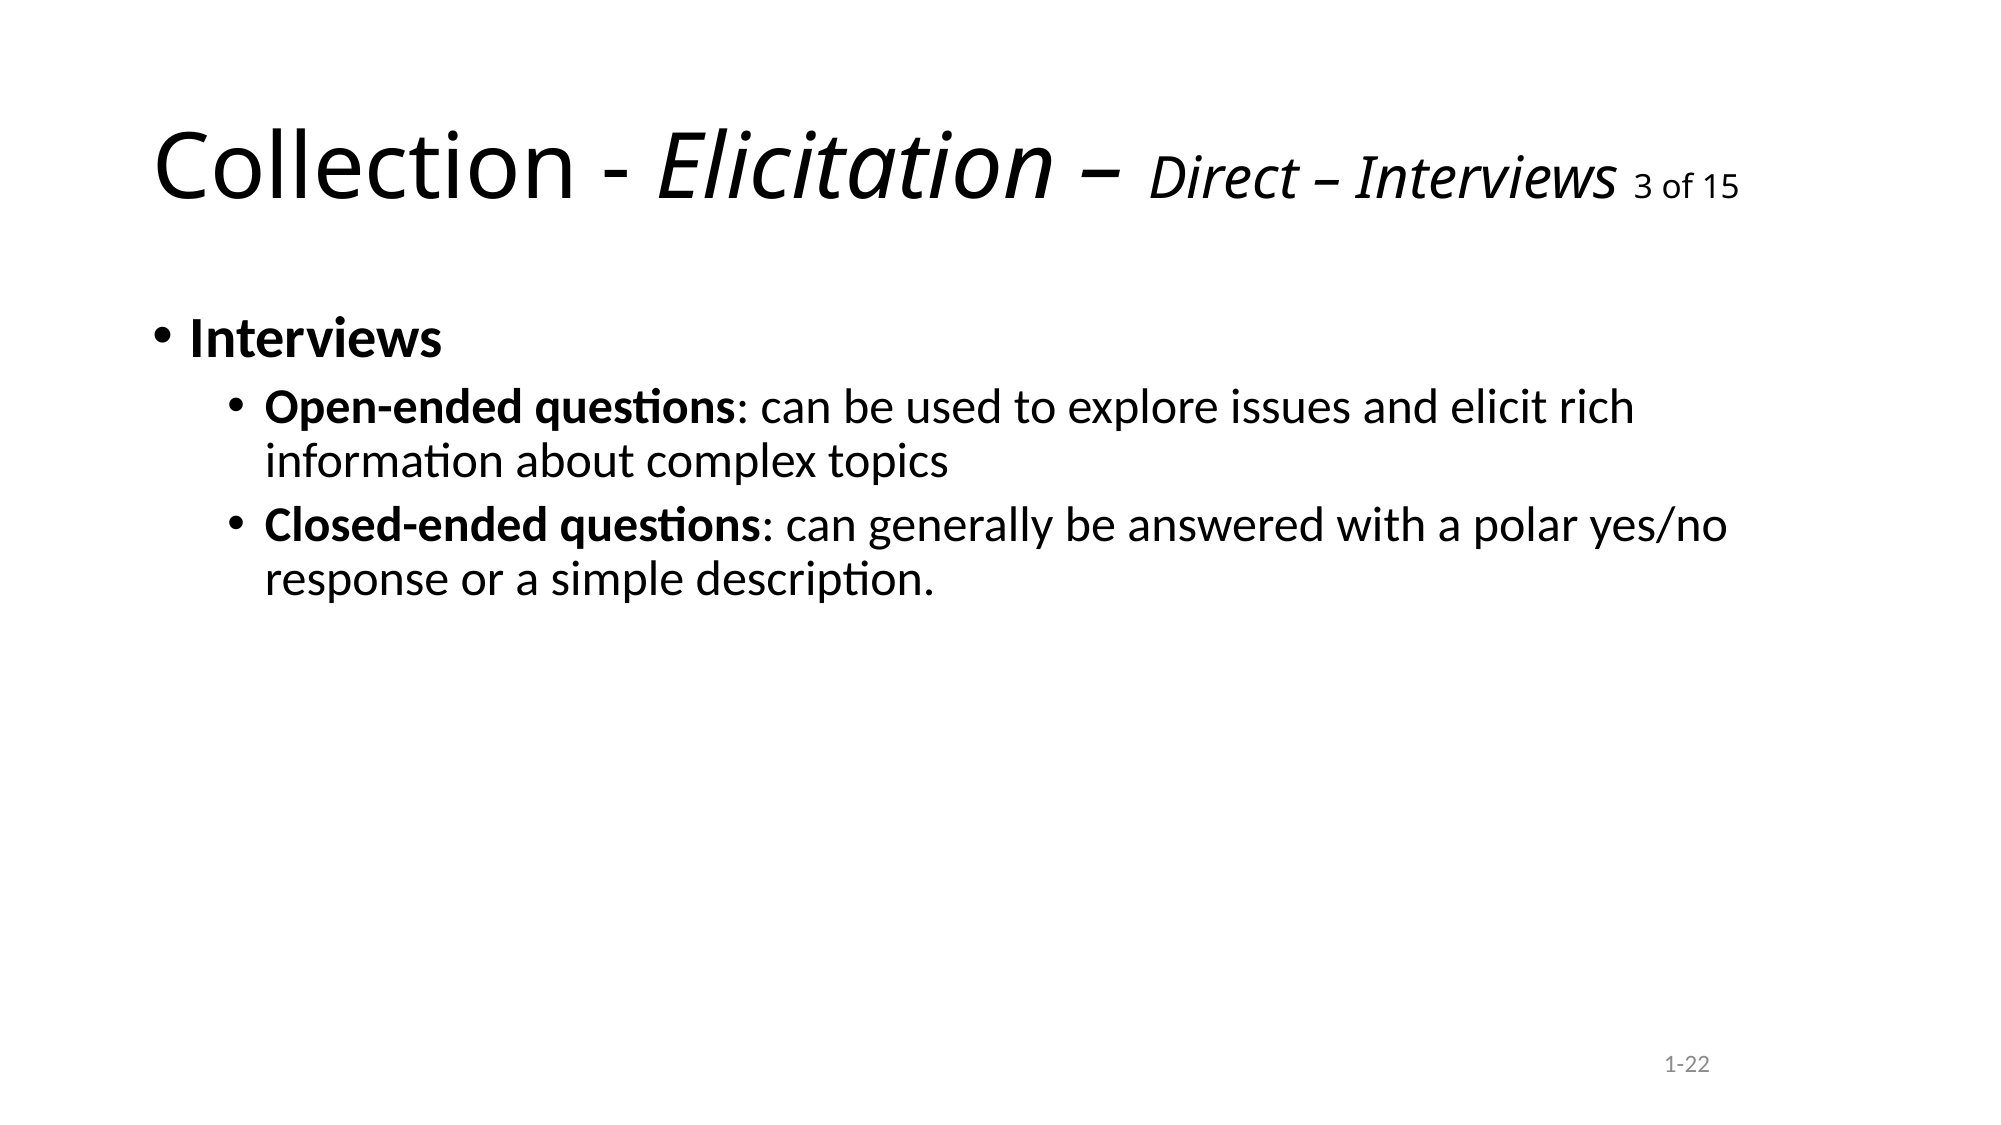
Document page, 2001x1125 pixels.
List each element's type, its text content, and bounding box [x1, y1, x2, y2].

slide_number 1-22 [1412, 1025, 1725, 1100]
title Collection - Elicitation – Direct – Interviews 3 of 15 [137, 59, 1863, 278]
list Interviews Open-ended questions: can be used to explore issues and elicit rich information about complex topics Closed-ended questions: can generally be answered with a polar yes/no response or a simple description. [137, 299, 1863, 1014]
